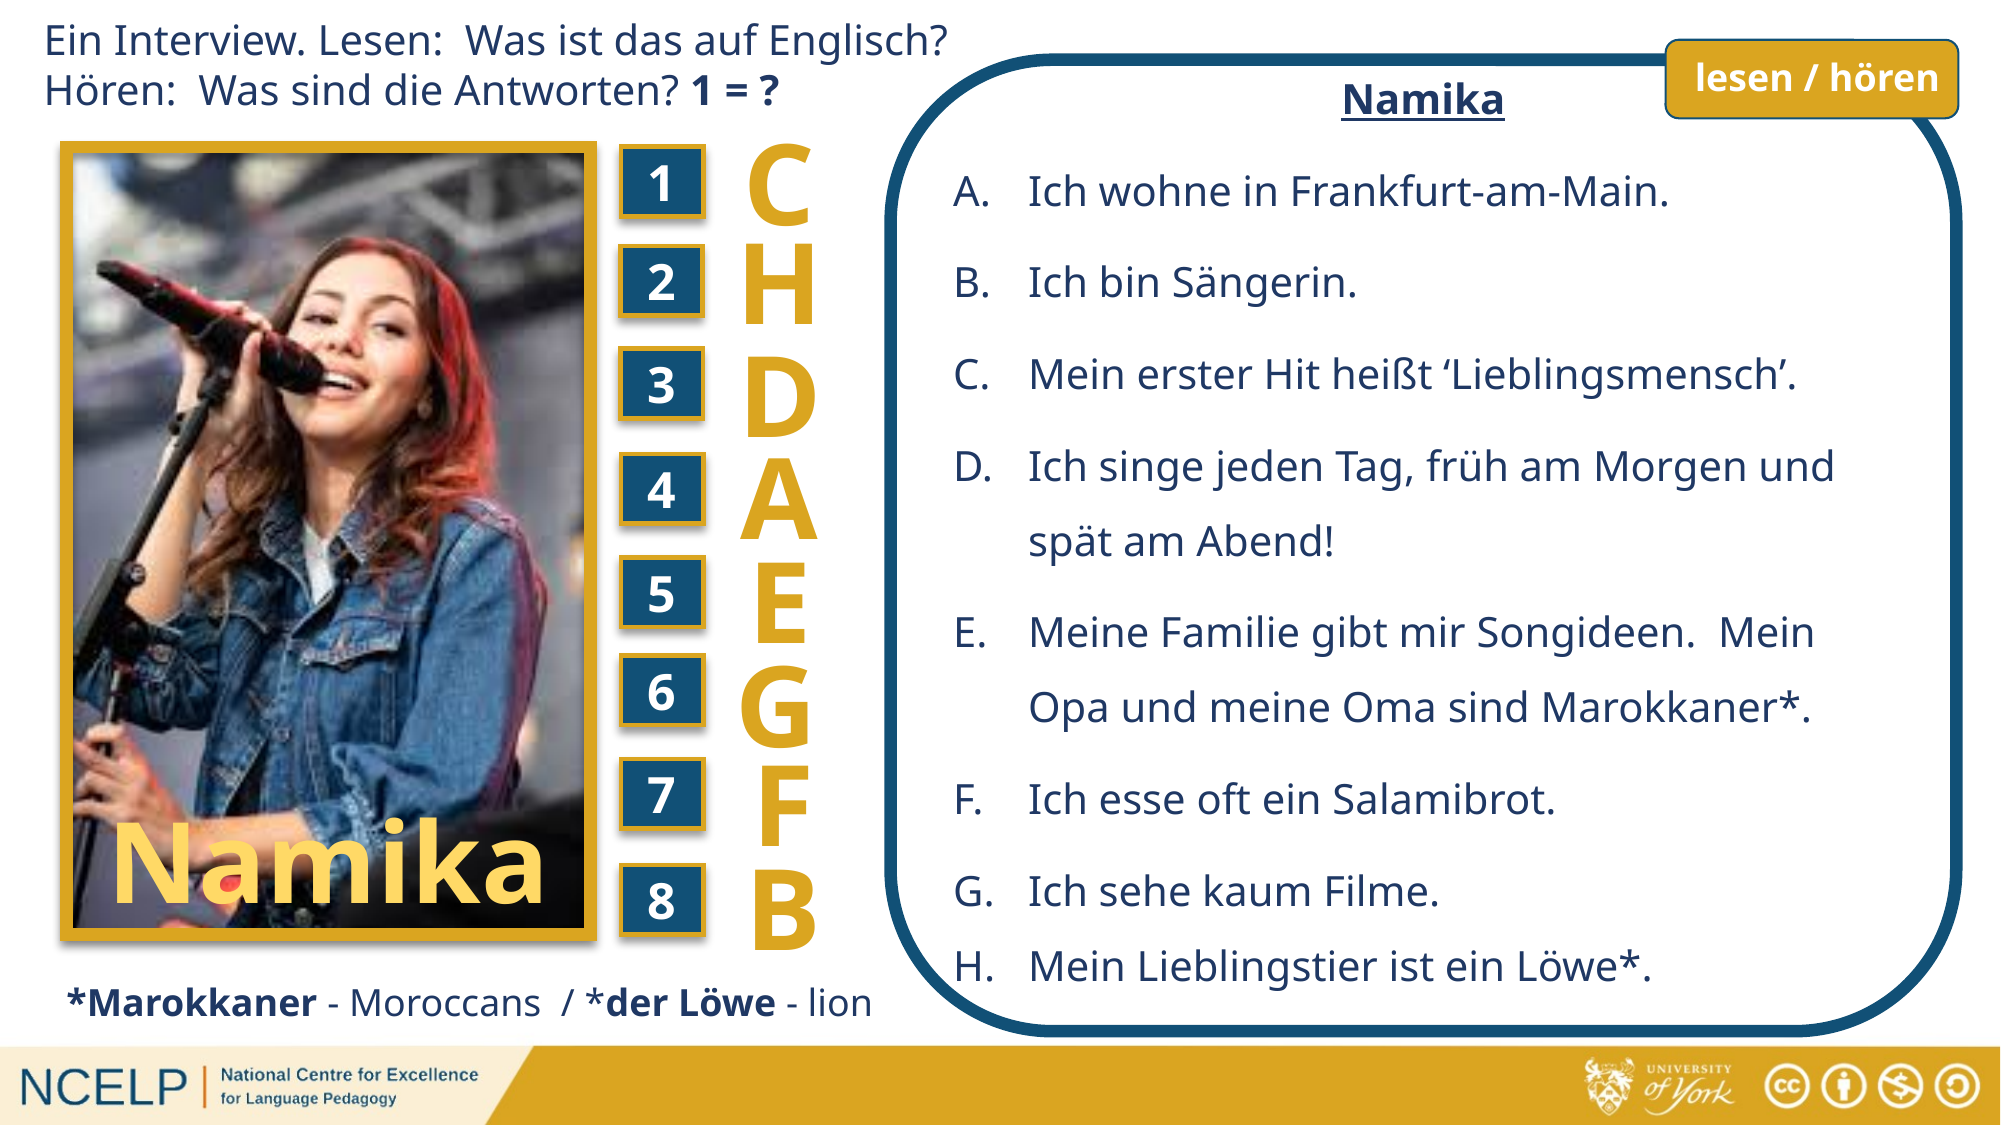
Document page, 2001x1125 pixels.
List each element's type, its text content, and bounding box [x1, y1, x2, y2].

text_box Namika Ich wohne in Frankfurt-am-Main. Ich bin Sängerin. Mein erster Hit heißt ‘Lieblingsmensch’. Ich singe jeden Tag, früh am Morgen und spät am Abend! Meine Familie gibt mir Songideen. Mein Opa und meine Oma sind Marokkaner*. Ich esse oft ein Salamibrot. Ich sehe kaum Filme. Mein Lieblingstier ist ein Löwe*. [889, 58, 1958, 1033]
title lesen / hören [1669, 42, 1966, 117]
text_box G [720, 627, 833, 778]
text_box F [737, 726, 829, 830]
text_box Ein Interview. Lesen: Was ist das auf Englisch? Hören: Was sind die Antworten? 1 = ? [28, 6, 1647, 122]
text_box 8 [620, 864, 704, 936]
text_box 5 [620, 556, 704, 628]
text_box D [723, 317, 837, 468]
text_box B [730, 830, 836, 981]
text_box 4 [620, 453, 704, 525]
text_box A [725, 419, 834, 570]
text_box C [728, 122, 831, 204]
text_box 3 [620, 348, 704, 419]
text_box [1664, 38, 1955, 116]
text_box 6 [620, 654, 704, 726]
text_box E [733, 523, 827, 627]
text_box *Marokkaner - Moroccans / *der Löwe - lion [51, 971, 1070, 1032]
text_box H [721, 204, 838, 355]
text_box 2 [619, 245, 704, 316]
text_box 7 [620, 758, 704, 830]
picture [0, 0, 2001, 1125]
text_box 1 [620, 146, 704, 217]
